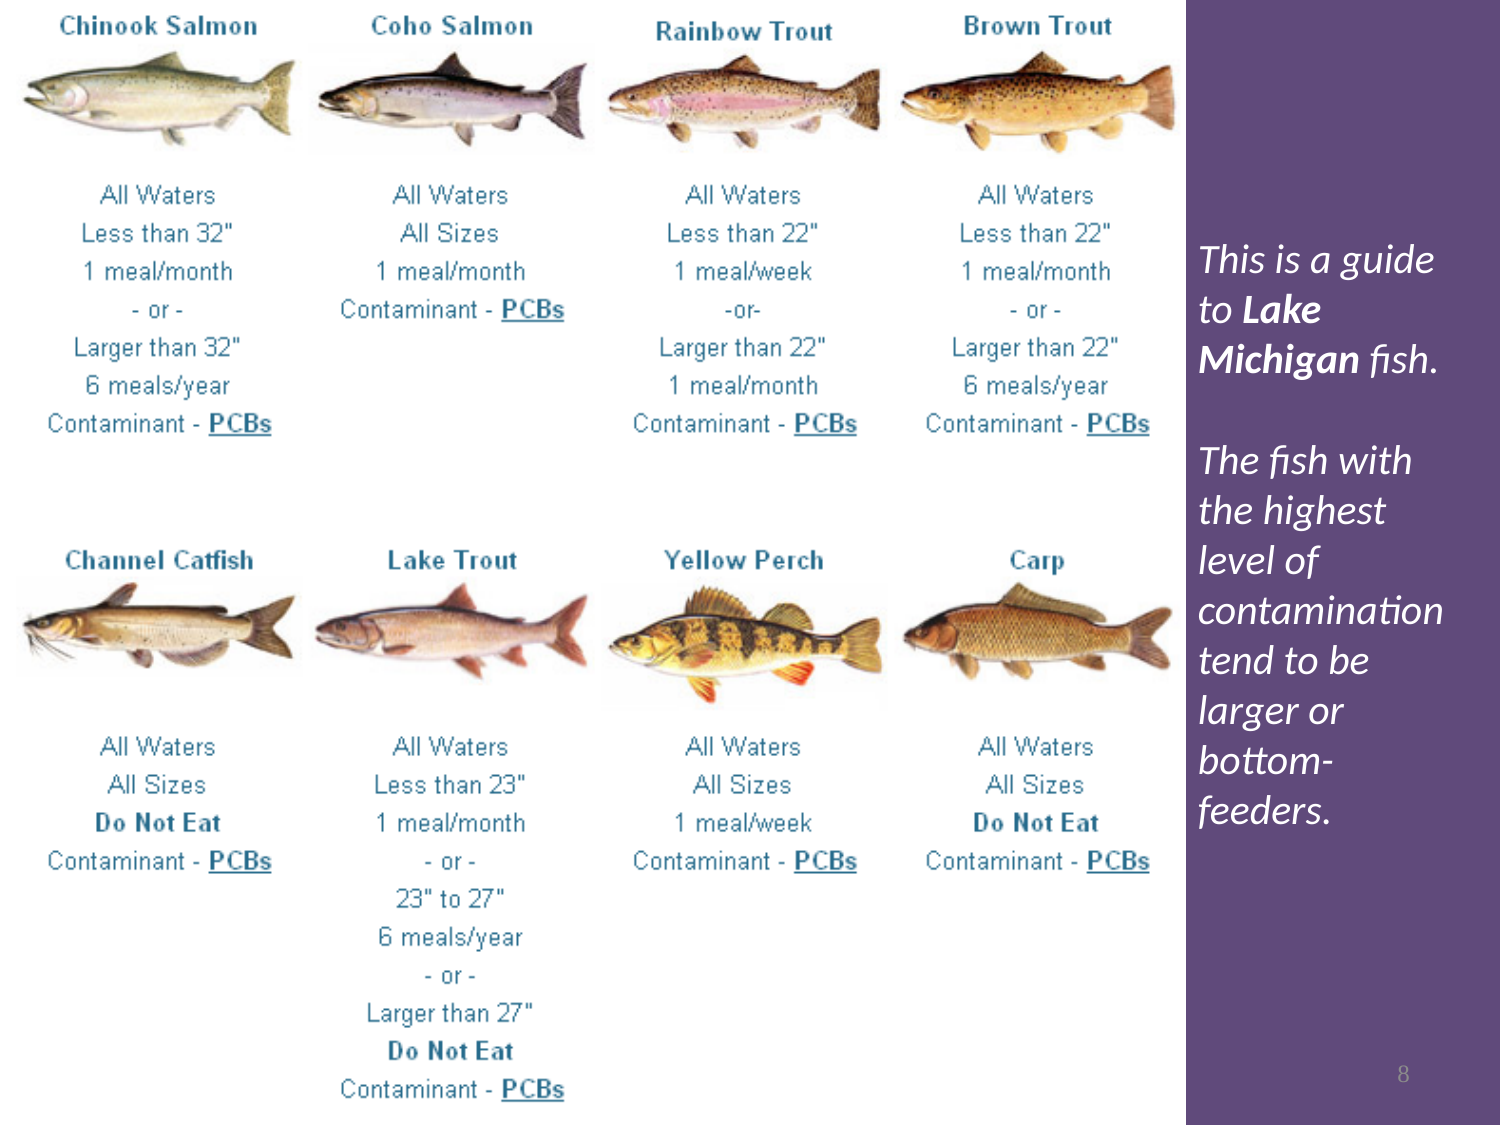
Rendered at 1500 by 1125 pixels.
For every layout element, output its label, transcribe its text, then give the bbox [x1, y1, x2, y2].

slide_number 8 [1190, 1042, 1425, 1103]
text_box This is a guide to Lake Michigan fish. The fish with the highest level of contamination tend to be larger or bottom-feeders. [1190, 224, 1473, 840]
picture [0, 0, 1187, 1125]
